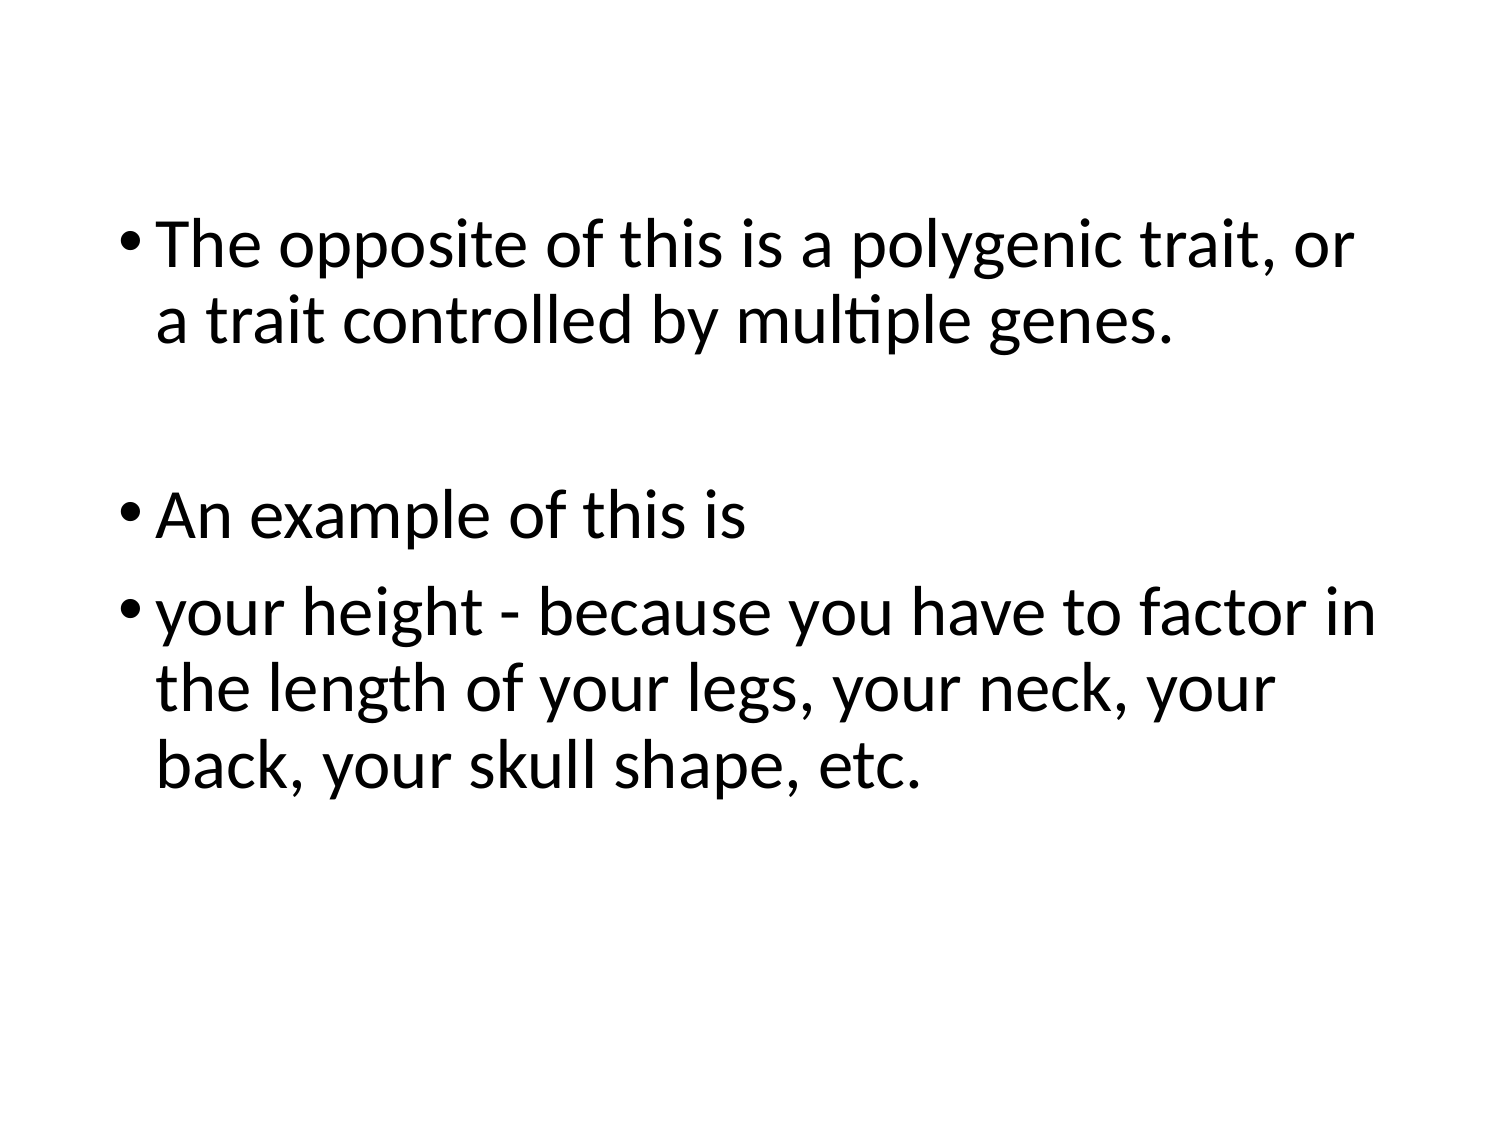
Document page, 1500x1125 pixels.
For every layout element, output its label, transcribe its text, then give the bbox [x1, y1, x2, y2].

list The opposite of this is a polygenic trait, or a trait controlled by multiple genes. An example of this is your height - because you have to factor in the length of your legs, your neck, your back, your skull shape, etc. [103, 198, 1397, 766]
